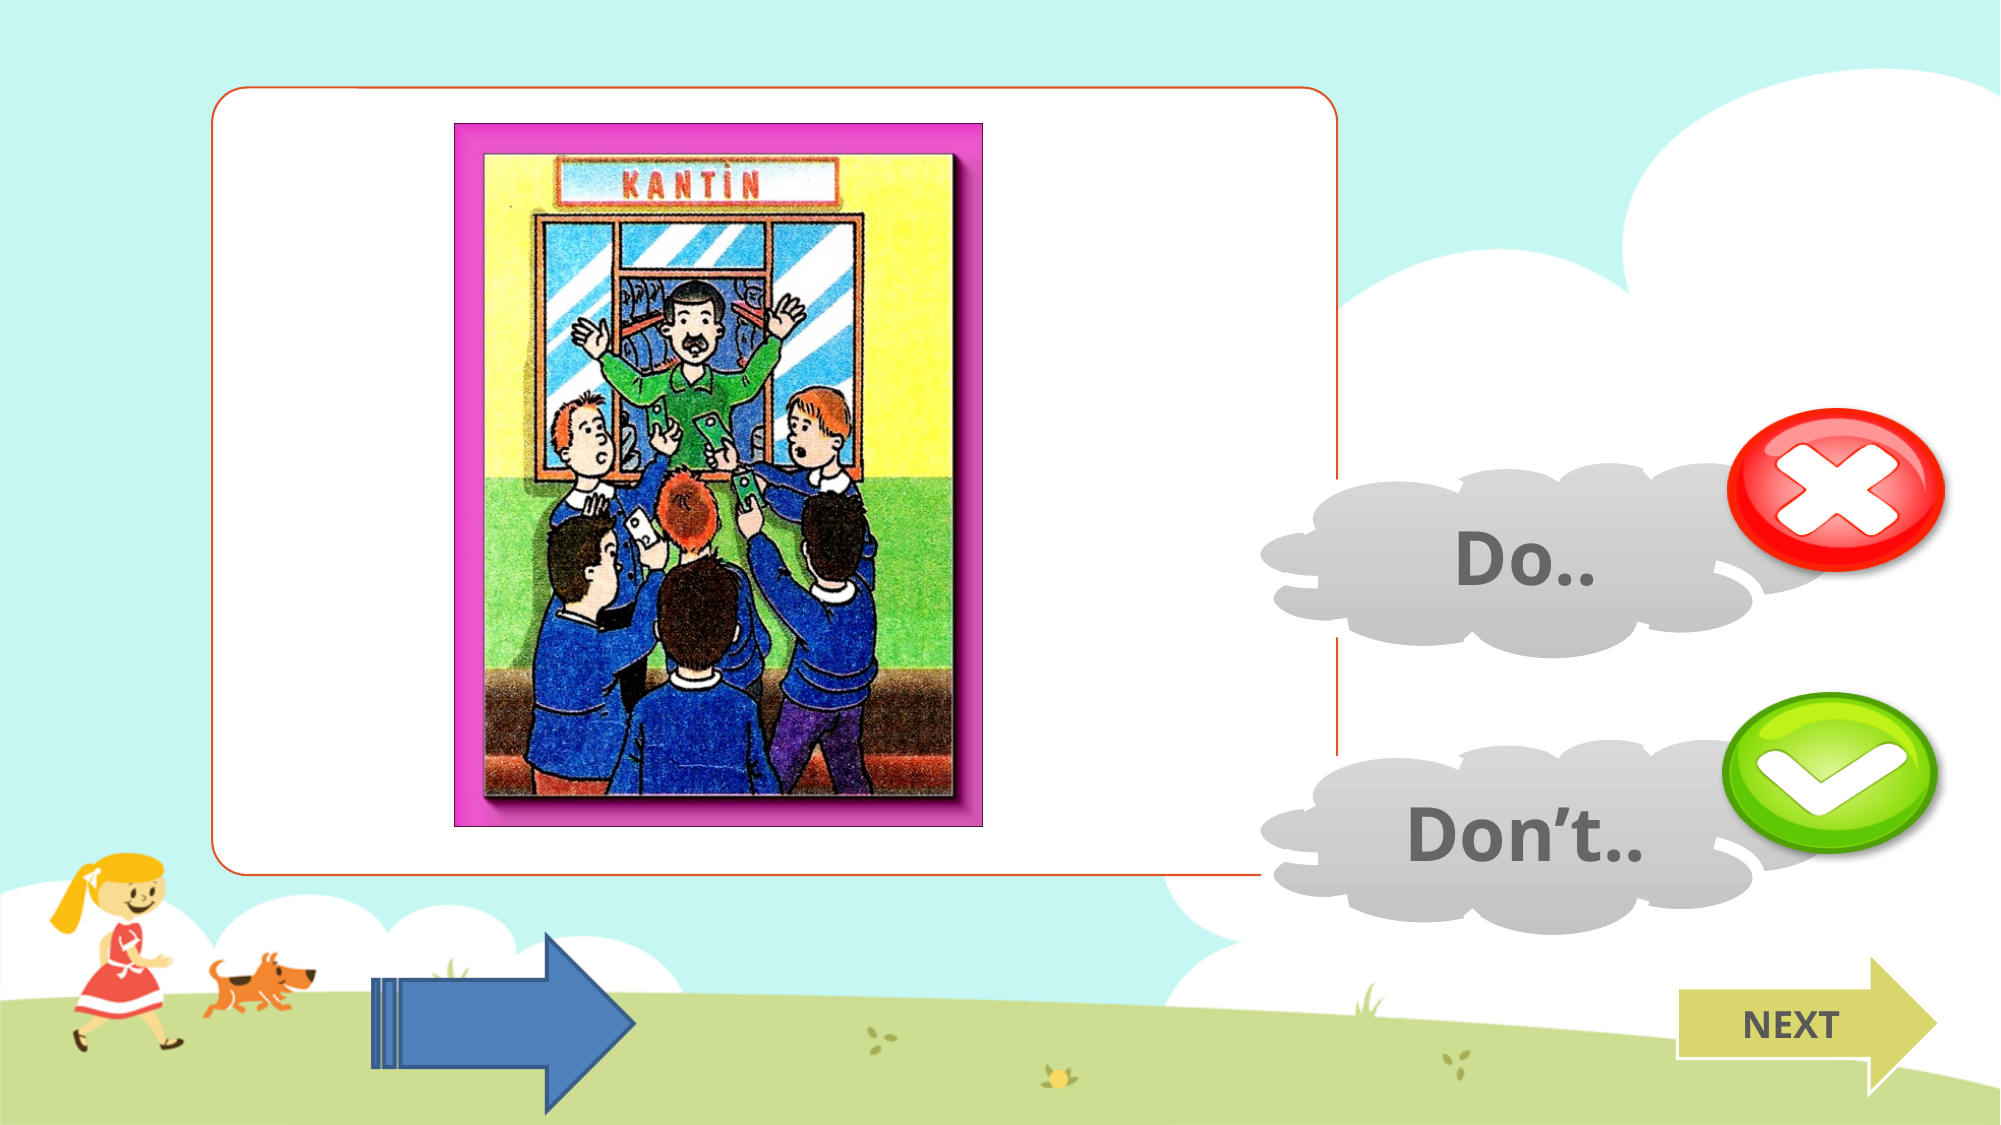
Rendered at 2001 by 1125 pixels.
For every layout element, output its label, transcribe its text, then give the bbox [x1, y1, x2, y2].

text_box NEXT [1675, 948, 1943, 1098]
text_box Don’t.. [1252, 731, 1819, 943]
picture [0, 0, 2001, 1125]
text_box Do.. [1252, 455, 1827, 667]
